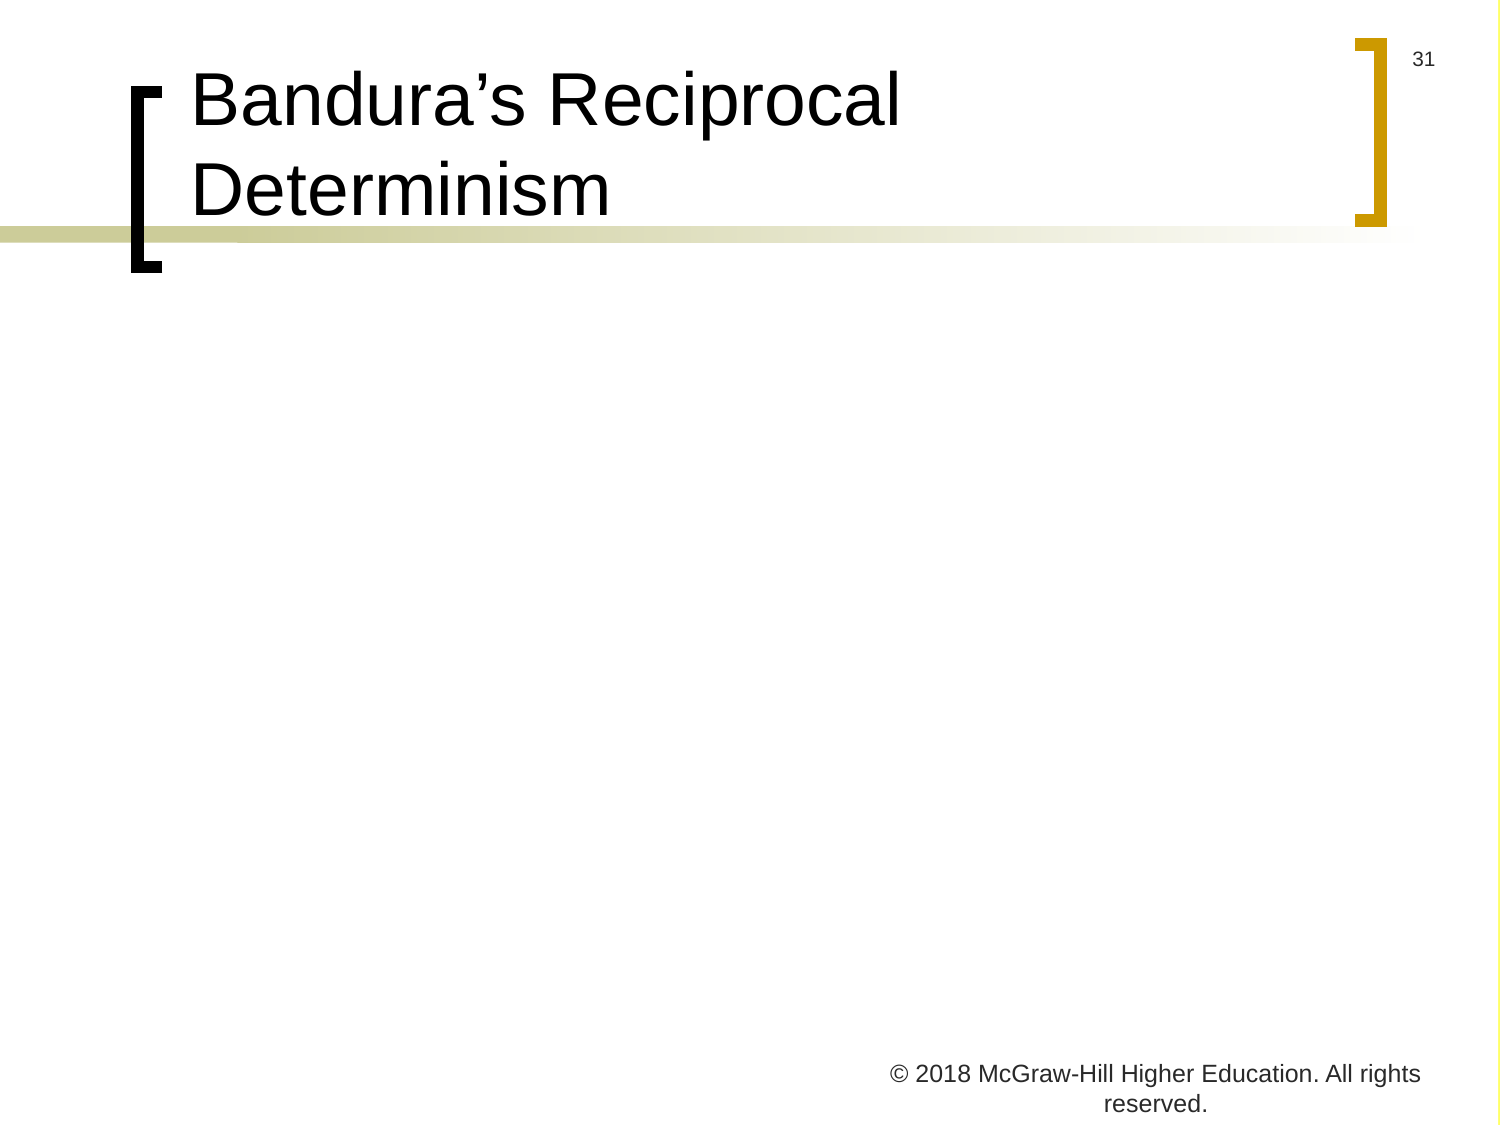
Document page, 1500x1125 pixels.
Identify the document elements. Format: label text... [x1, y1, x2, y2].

title Bandura’s Reciprocal Determinism [175, 5, 1350, 238]
